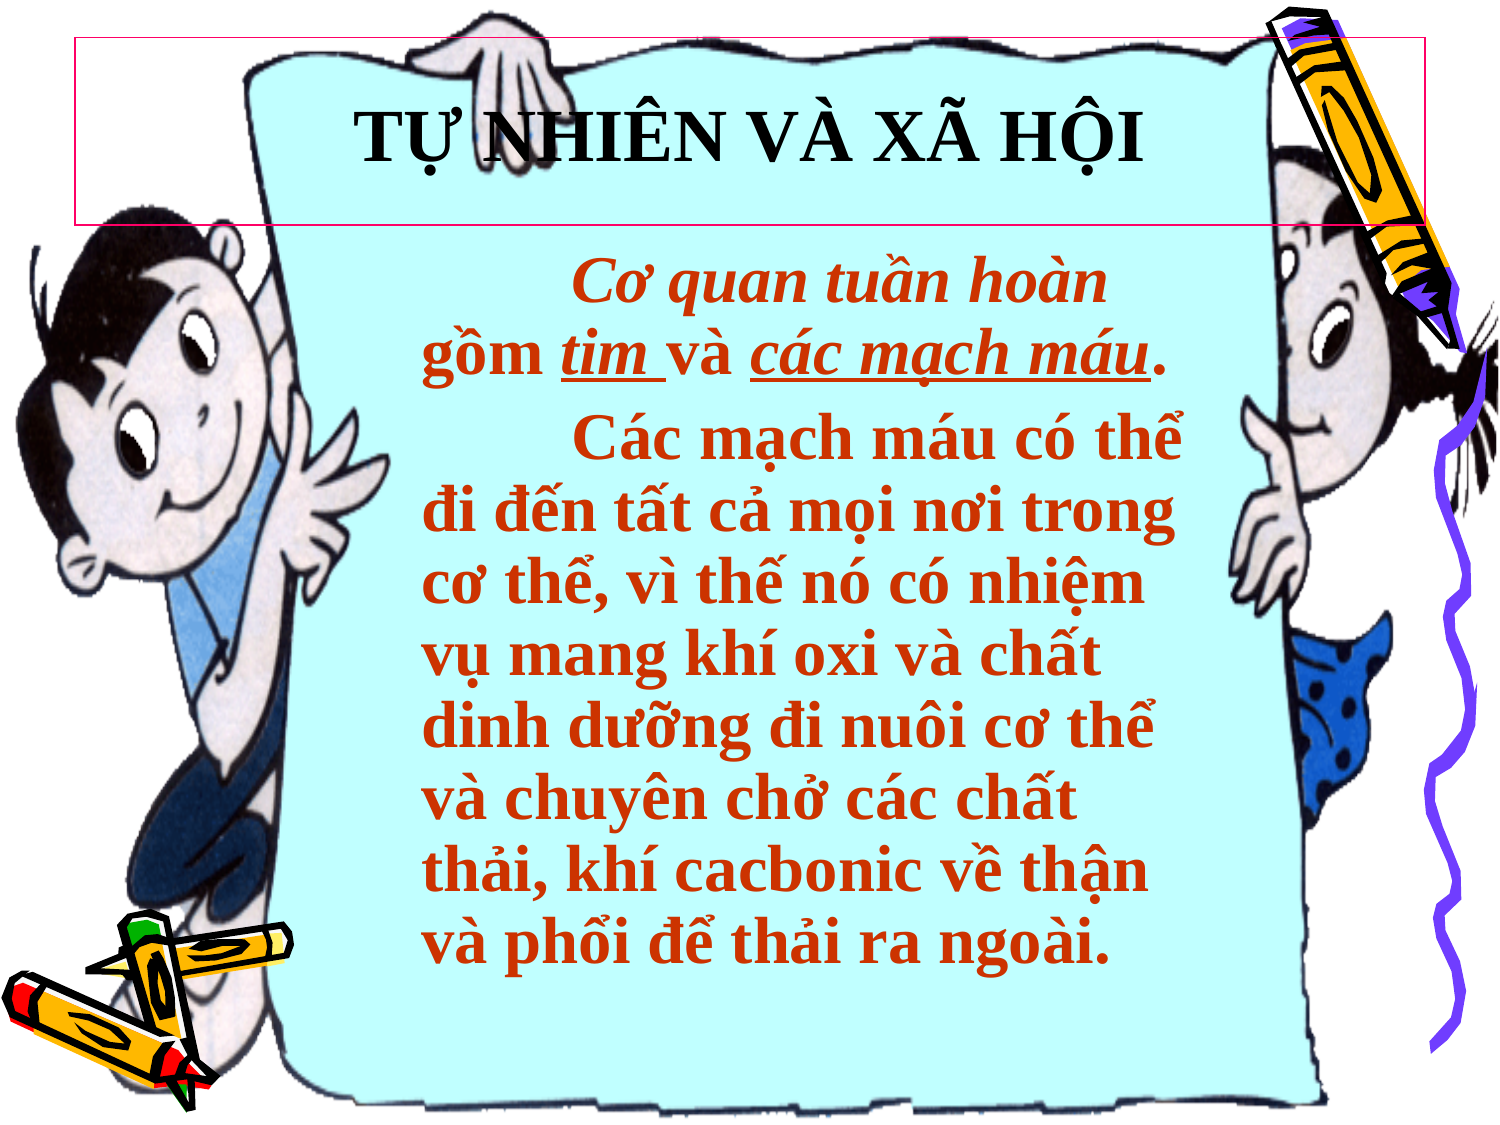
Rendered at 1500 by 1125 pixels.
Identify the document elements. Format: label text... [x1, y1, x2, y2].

picture [0, 0, 1500, 1125]
text_box TỰ NHIÊN VÀ XÃ HỘI [74, 37, 1425, 225]
list Cơ quan tuần hoàn gồm tim và các mạch máu. Các mạch máu có thể đi đến tất cả mọi nơi trong cơ thể, vì thế nó có nhiệm vụ mang khí oxi và chất dinh dưỡng đi nuôi cơ thể và chuyên chở các chất thải, khí cacbonic về thận và phổi để thải ra ngoài. [350, 237, 1225, 1013]
